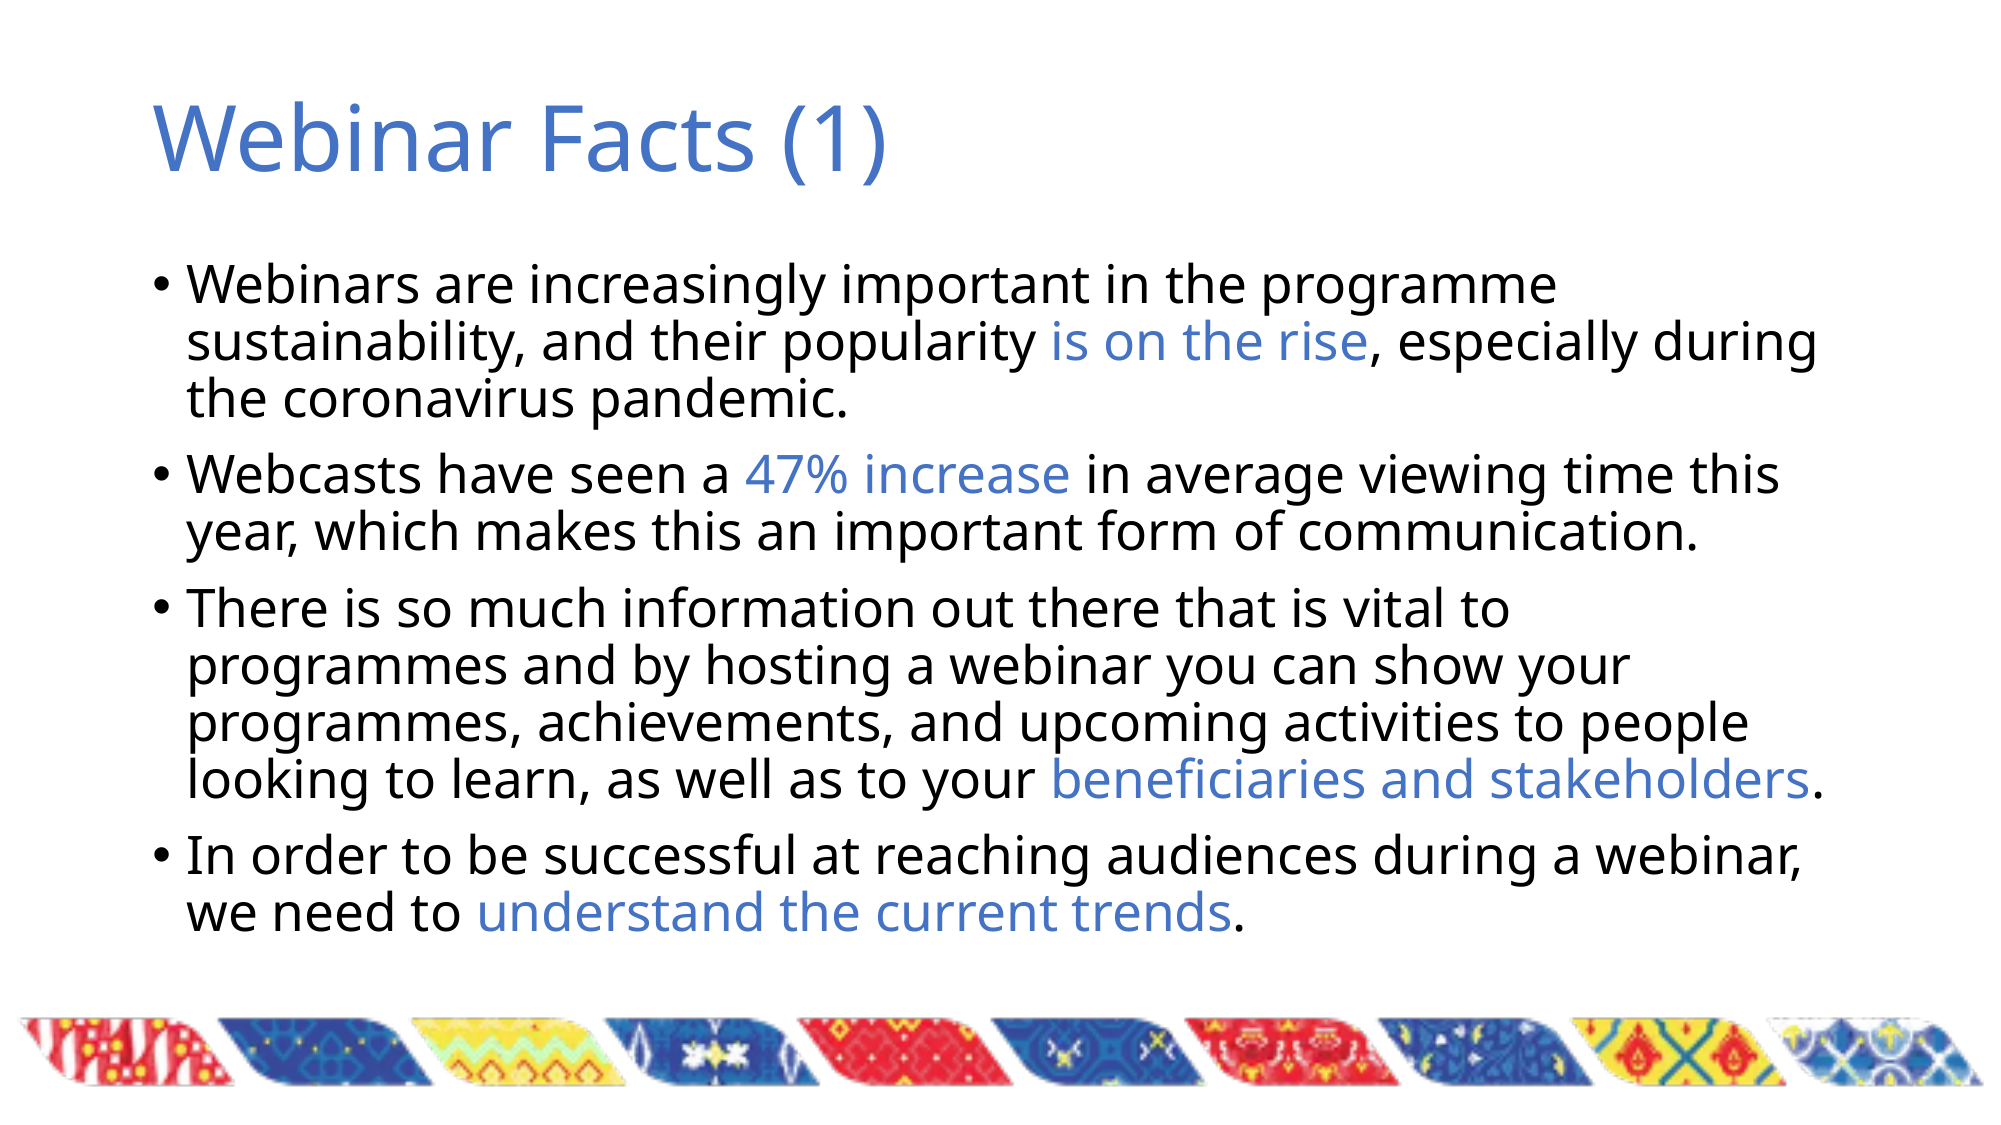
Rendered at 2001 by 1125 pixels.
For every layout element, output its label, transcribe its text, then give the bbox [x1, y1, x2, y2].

title Webinar Facts (1) [137, 32, 1863, 250]
list Webinars are increasingly important in the programme sustainability, and their popularity is on the rise, especially during the coronavirus pandemic. Webcasts have seen a 47% increase in average viewing time this year, which makes this an important form of communication. There is so much information out there that is vital to programmes and by hosting a webinar you can show your programmes, achievements, and upcoming activities to people looking to learn, as well as to your beneficiaries and stakeholders. In order to be successful at reaching audiences during a webinar, we need to understand the current trends. [137, 250, 1863, 964]
picture [0, 978, 2000, 1125]
